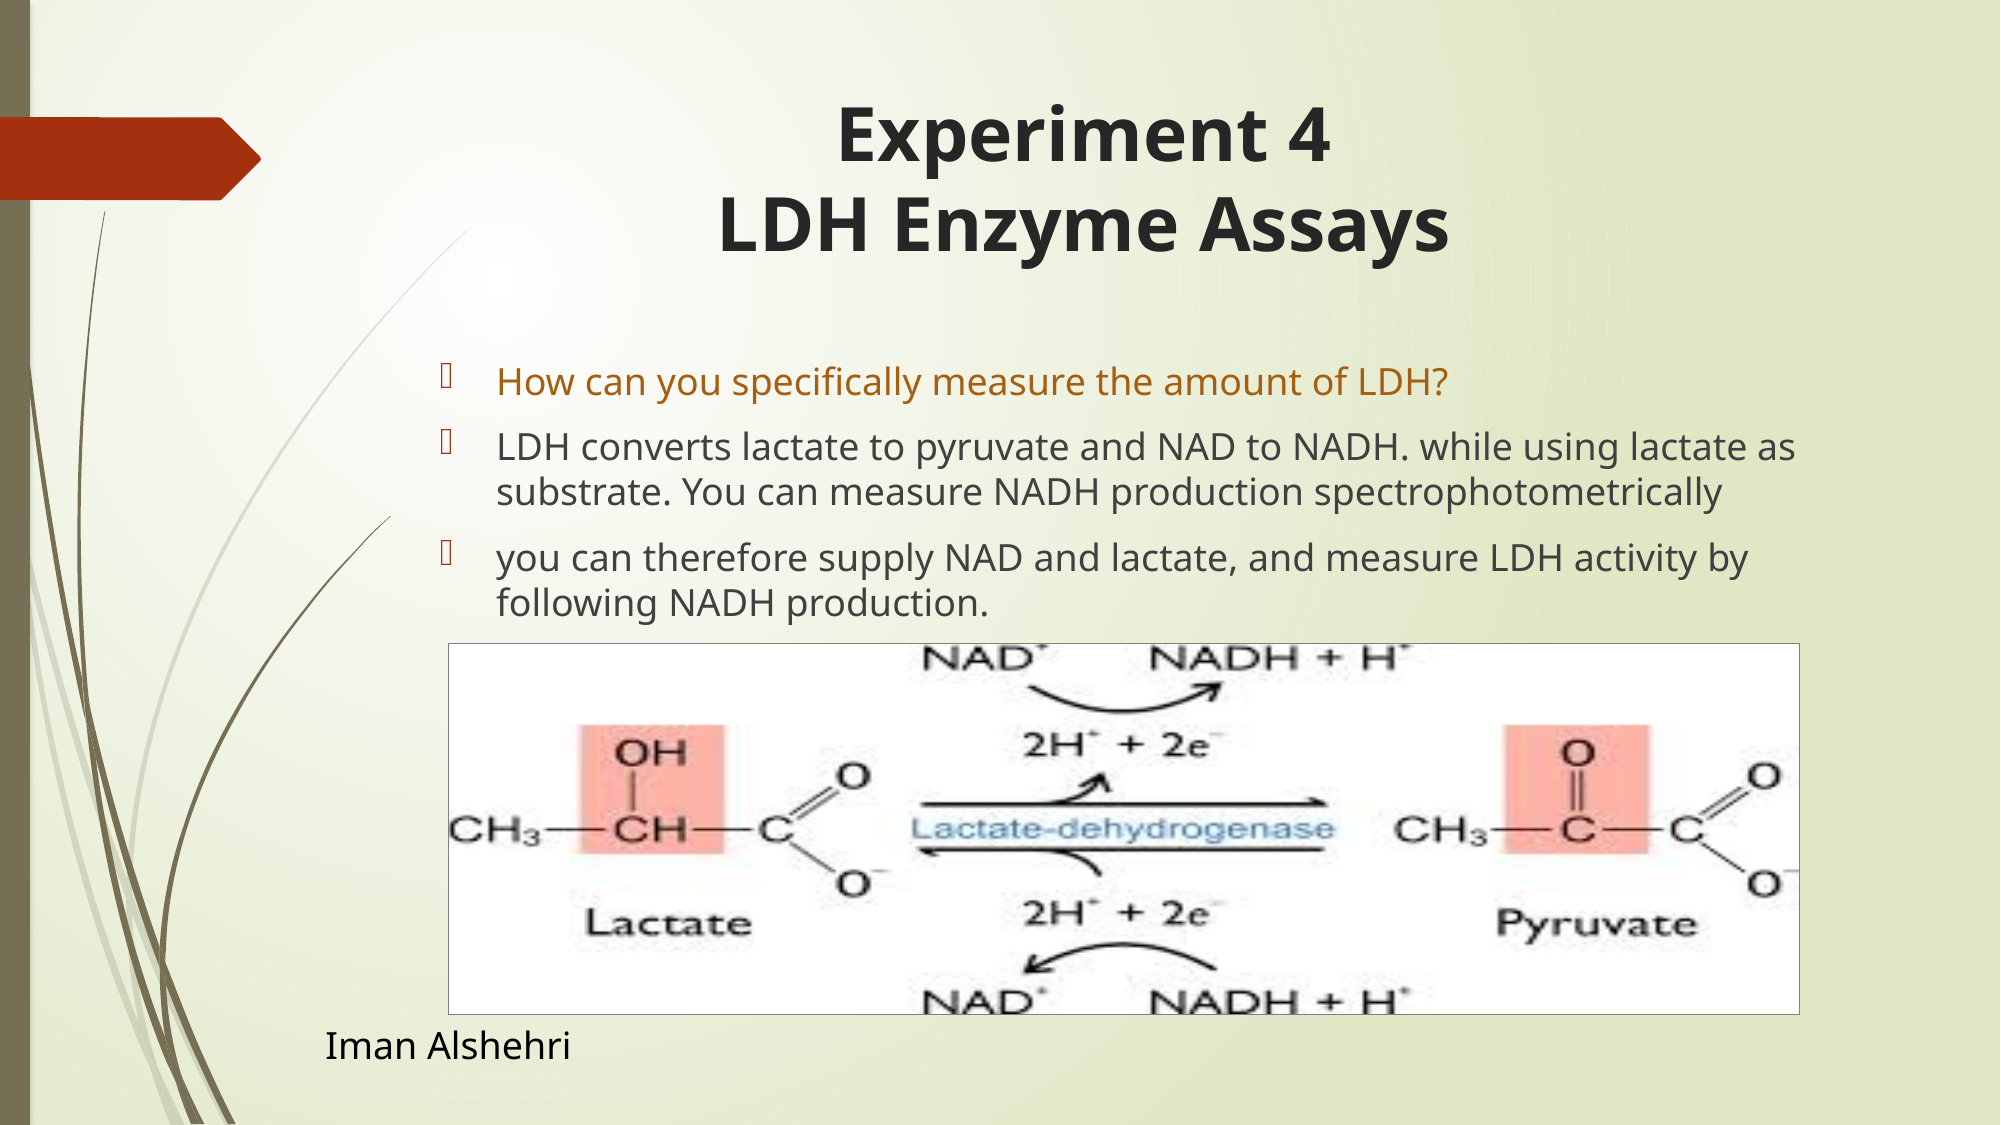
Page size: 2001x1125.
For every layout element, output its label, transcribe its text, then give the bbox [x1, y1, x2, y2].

text_box Iman Alshehri [310, 1014, 587, 1075]
picture [448, 643, 1800, 1016]
title Experiment 4 LDH Enzyme Assays [353, 78, 1815, 289]
list How can you specifically measure the amount of LDH? LDH converts lactate to pyruvate and NAD to NADH. while using lactate as substrate. You can measure NADH production spectrophotometrically you can therefore supply NAD and lactate, and measure LDH activity by following NADH production. [424, 350, 1888, 647]
